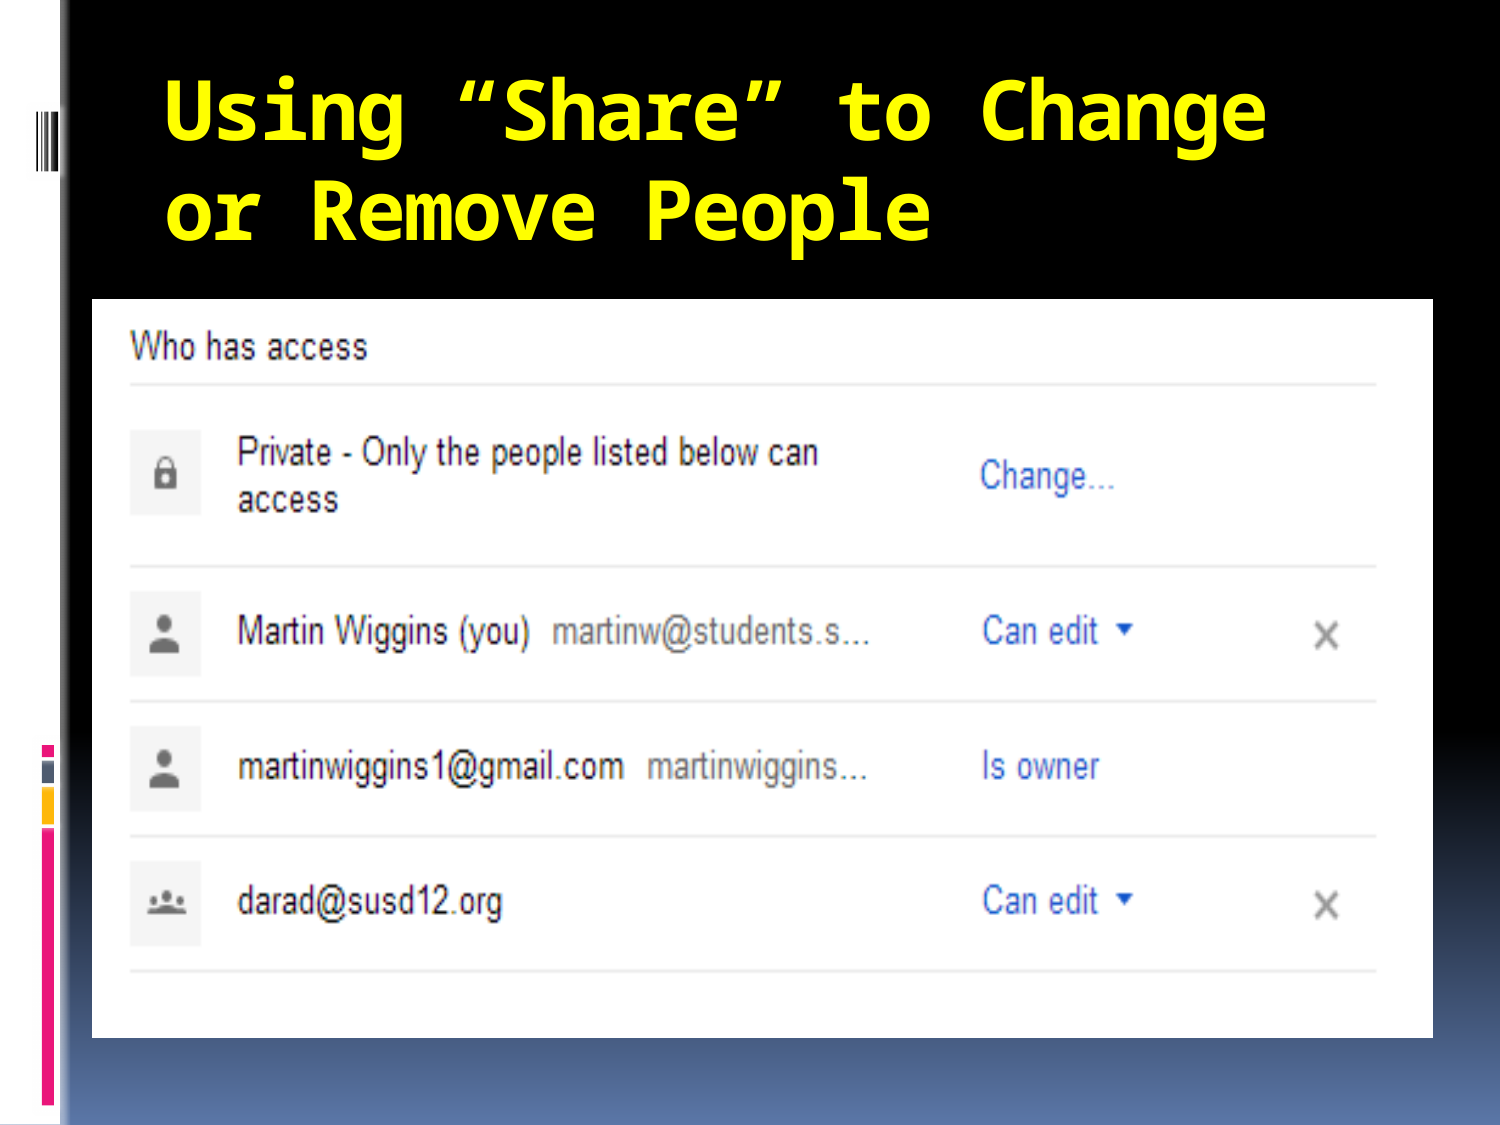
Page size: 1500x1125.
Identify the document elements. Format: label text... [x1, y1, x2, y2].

title Using “Share” to Change or Remove People [150, 50, 1425, 263]
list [92, 299, 1433, 1038]
